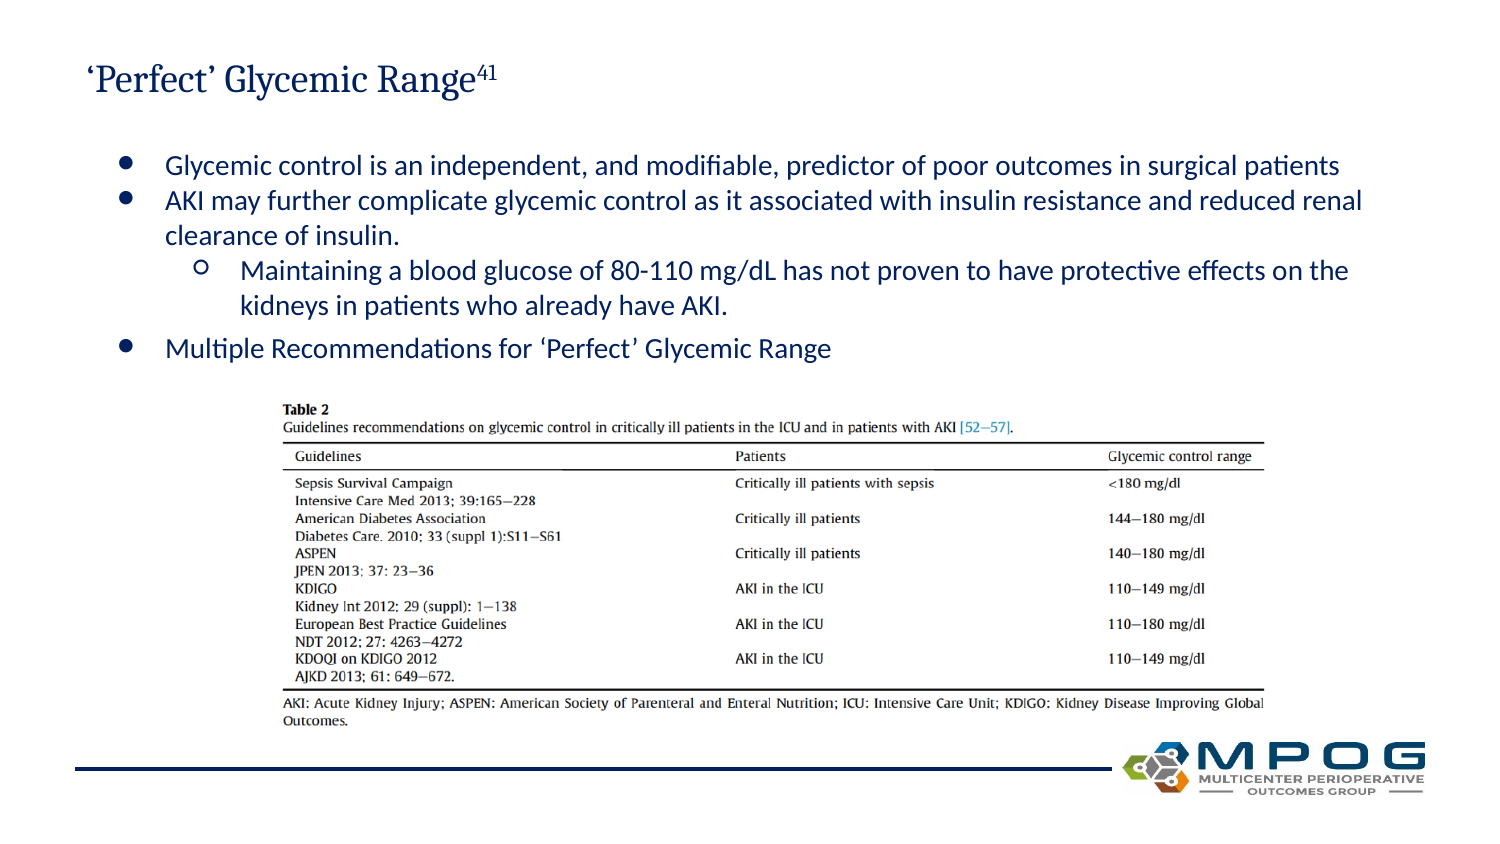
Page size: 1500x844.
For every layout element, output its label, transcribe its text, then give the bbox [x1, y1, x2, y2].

title ‘Perfect’ Glycemic Range41 [75, 47, 1425, 106]
picture [1122, 742, 1425, 795]
text_box Glycemic control is an independent, and modifiable, predictor of poor outcomes in surgical patients AKI may further complicate glycemic control as it associated with insulin resistance and reduced renal clearance of insulin. Maintaining a blood glucose of 80-110 mg/dL has not proven to have protective effects on the kidneys in patients who already have AKI. Multiple Recommendations for ‘Perfect’ Glycemic Range [74, 131, 1417, 672]
picture [277, 398, 1280, 736]
